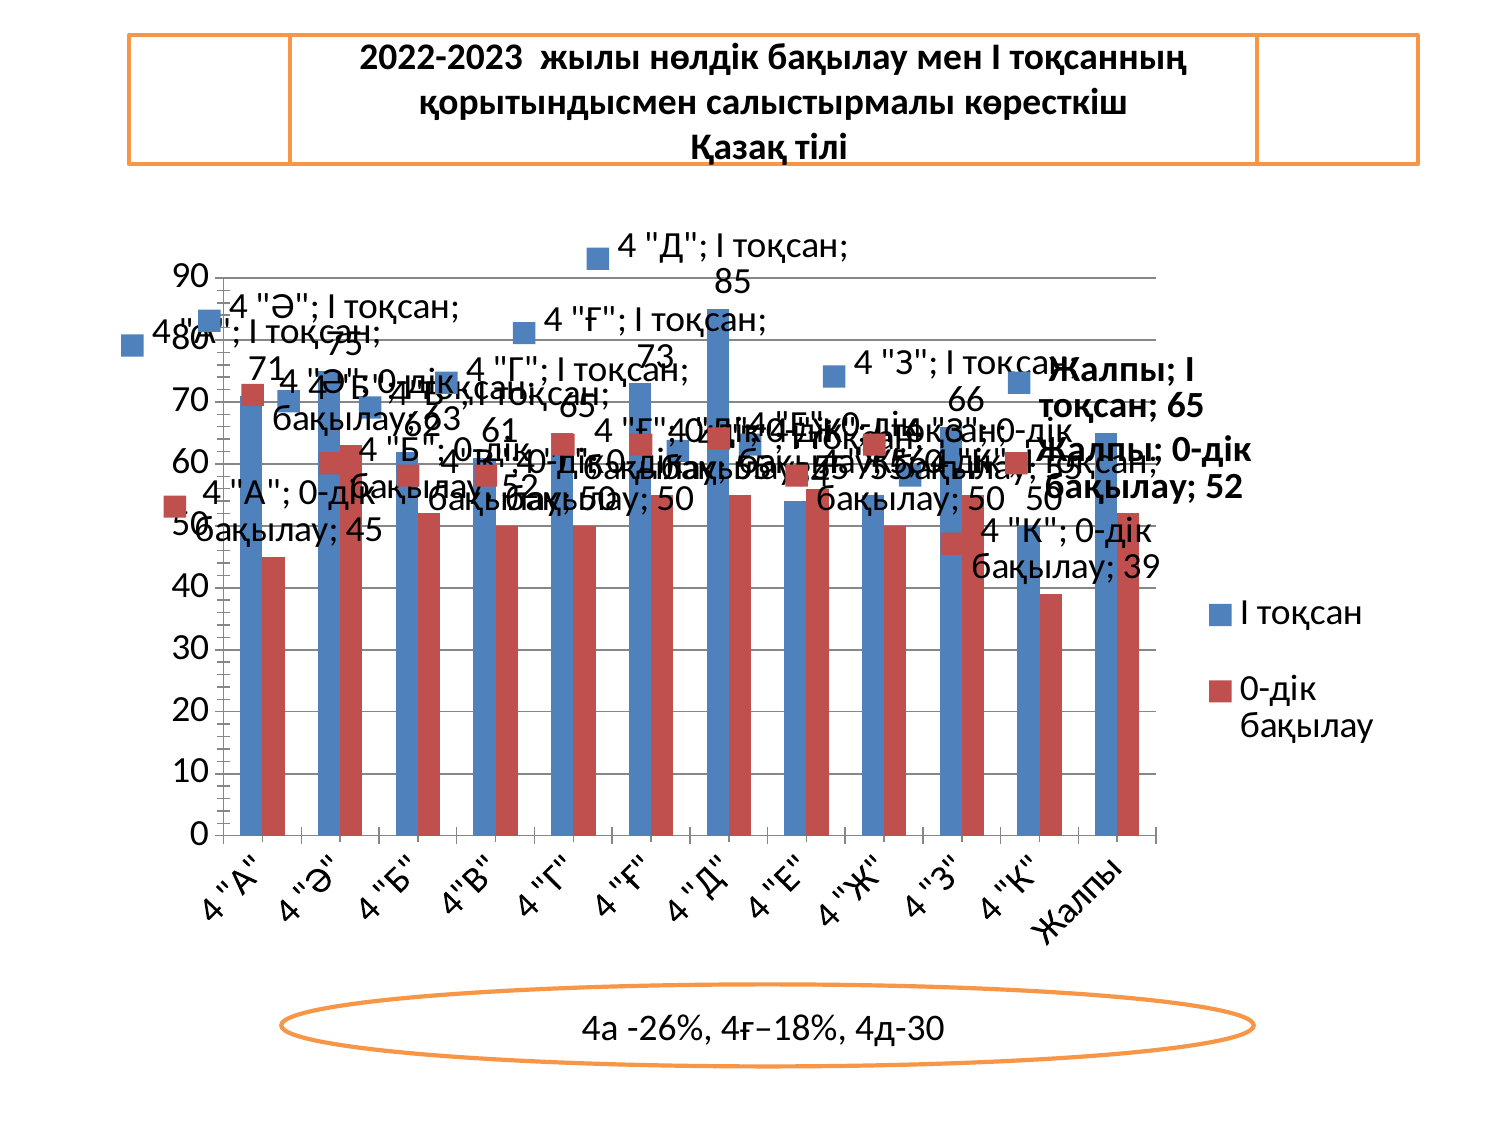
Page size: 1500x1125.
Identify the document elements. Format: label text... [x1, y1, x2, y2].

chart [116, 228, 1430, 1009]
text_box 4а -26%, 4ғ–18%, 4д-30 [279, 1016, 1256, 1069]
text_box 2022-2023 жылы нөлдік бақылау мен І тоқсанның қорытындысмен салыстырмалы көресткіш Қазақ тілі [127, 33, 1420, 166]
